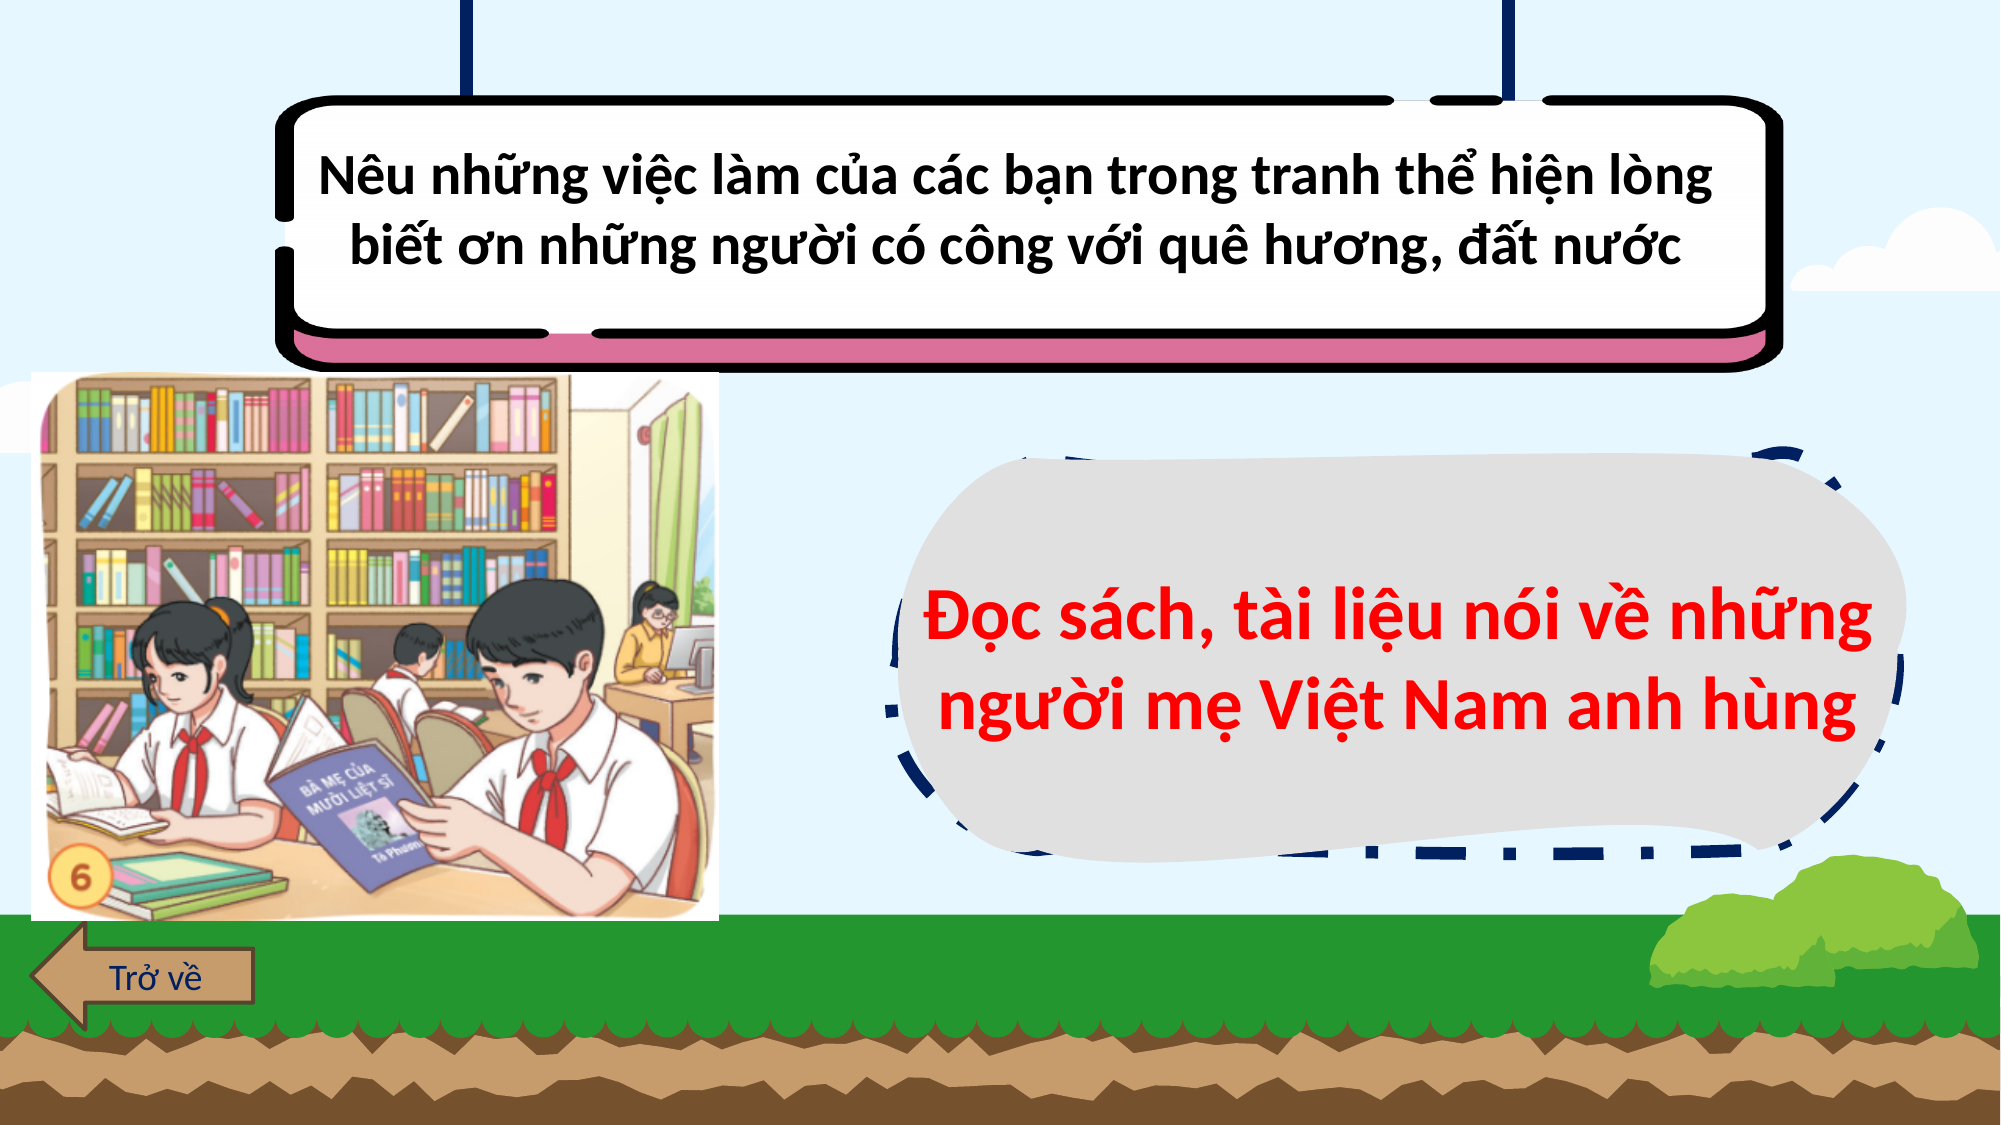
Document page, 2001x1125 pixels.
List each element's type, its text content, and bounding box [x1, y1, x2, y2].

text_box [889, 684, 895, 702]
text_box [274, 0, 1784, 373]
text_box Đọc sách, tài liệu nói về những người mẹ Việt Nam anh hùng [892, 451, 1907, 863]
picture [30, 372, 719, 922]
text_box Trở về [29, 929, 256, 1032]
